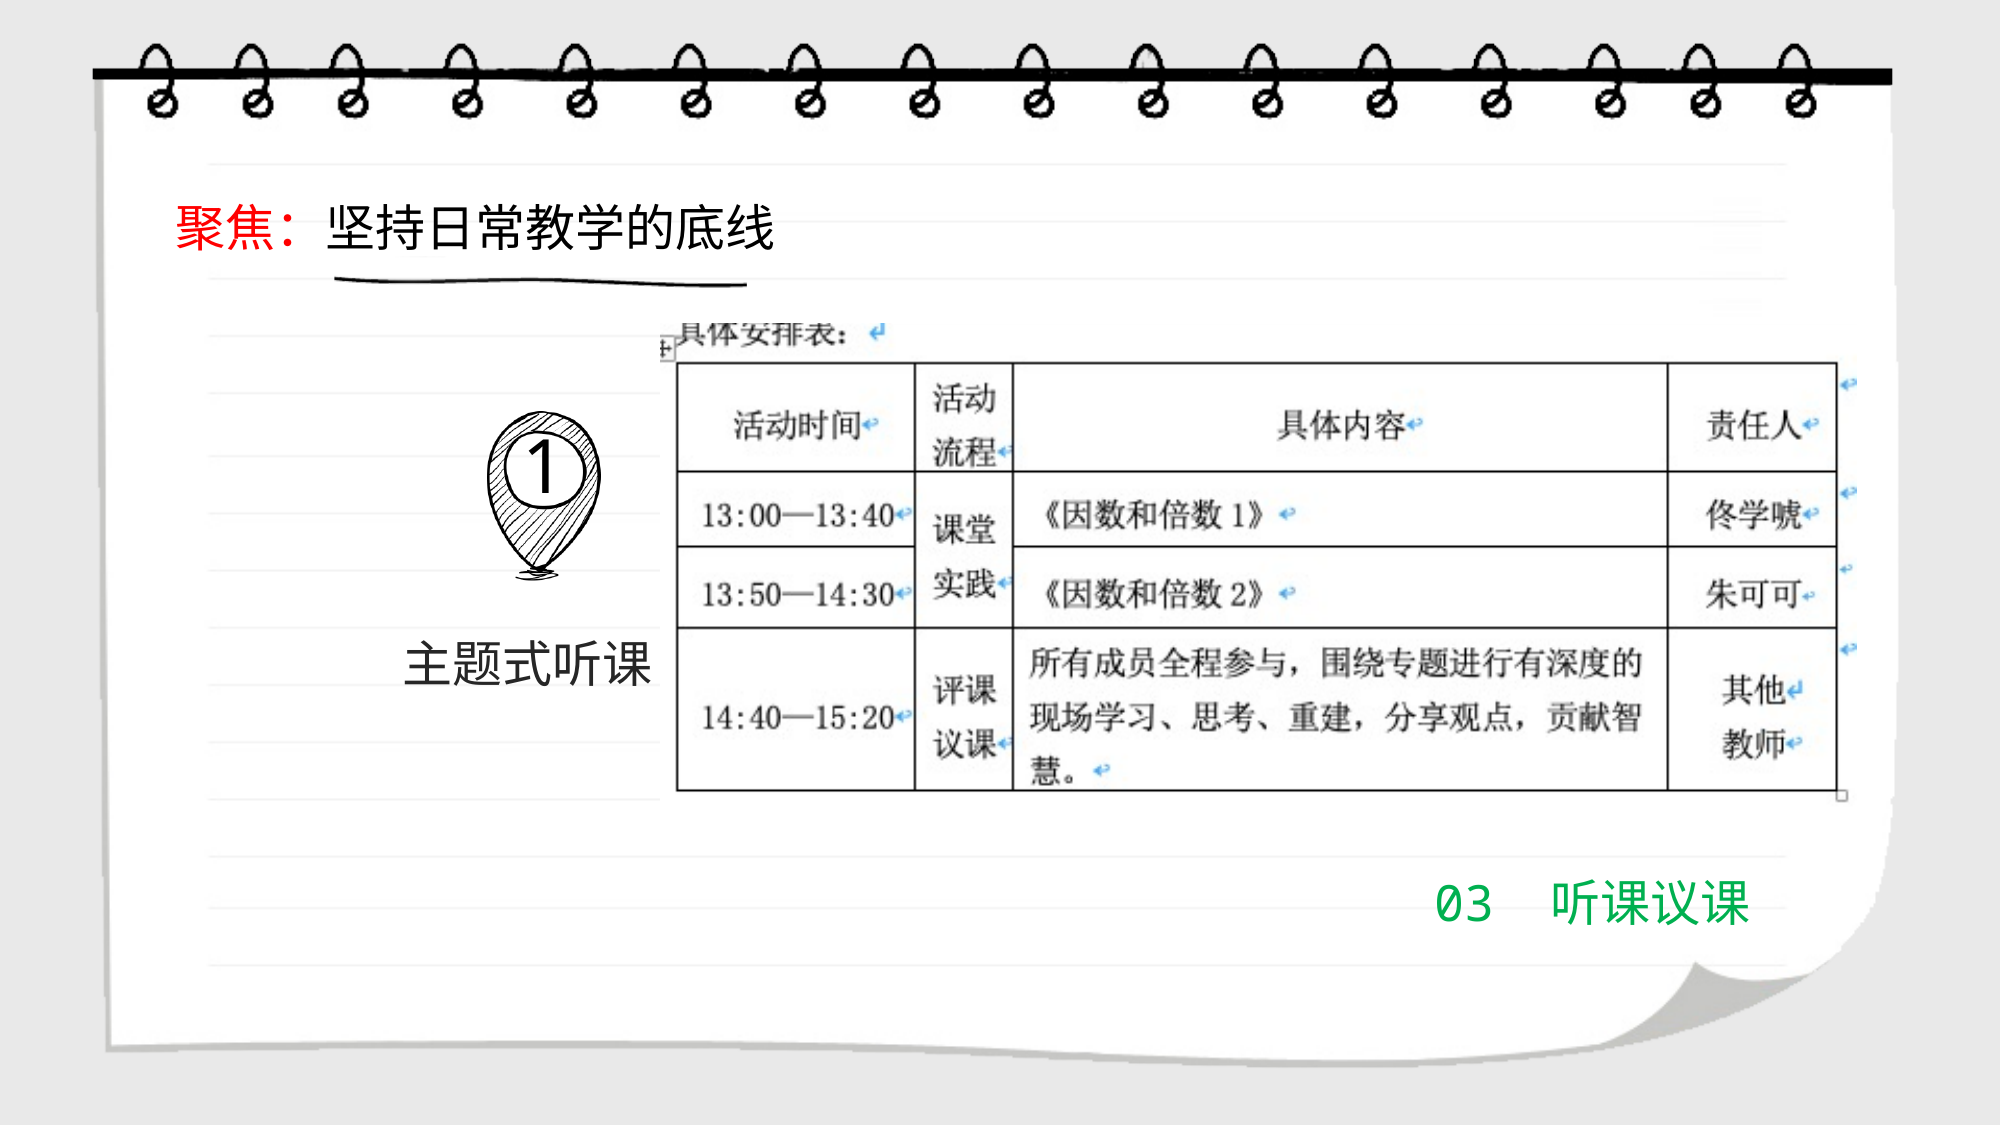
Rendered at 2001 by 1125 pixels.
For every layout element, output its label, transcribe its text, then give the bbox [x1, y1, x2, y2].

text_box 聚焦：坚持日常教学的底线 [568, 189, 812, 265]
picture [49, 17, 1935, 1106]
text_box 聚焦：坚持日常教学的底线 [160, 189, 513, 265]
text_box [387, 401, 660, 701]
text_box 03 听课议课 [1359, 847, 1825, 942]
